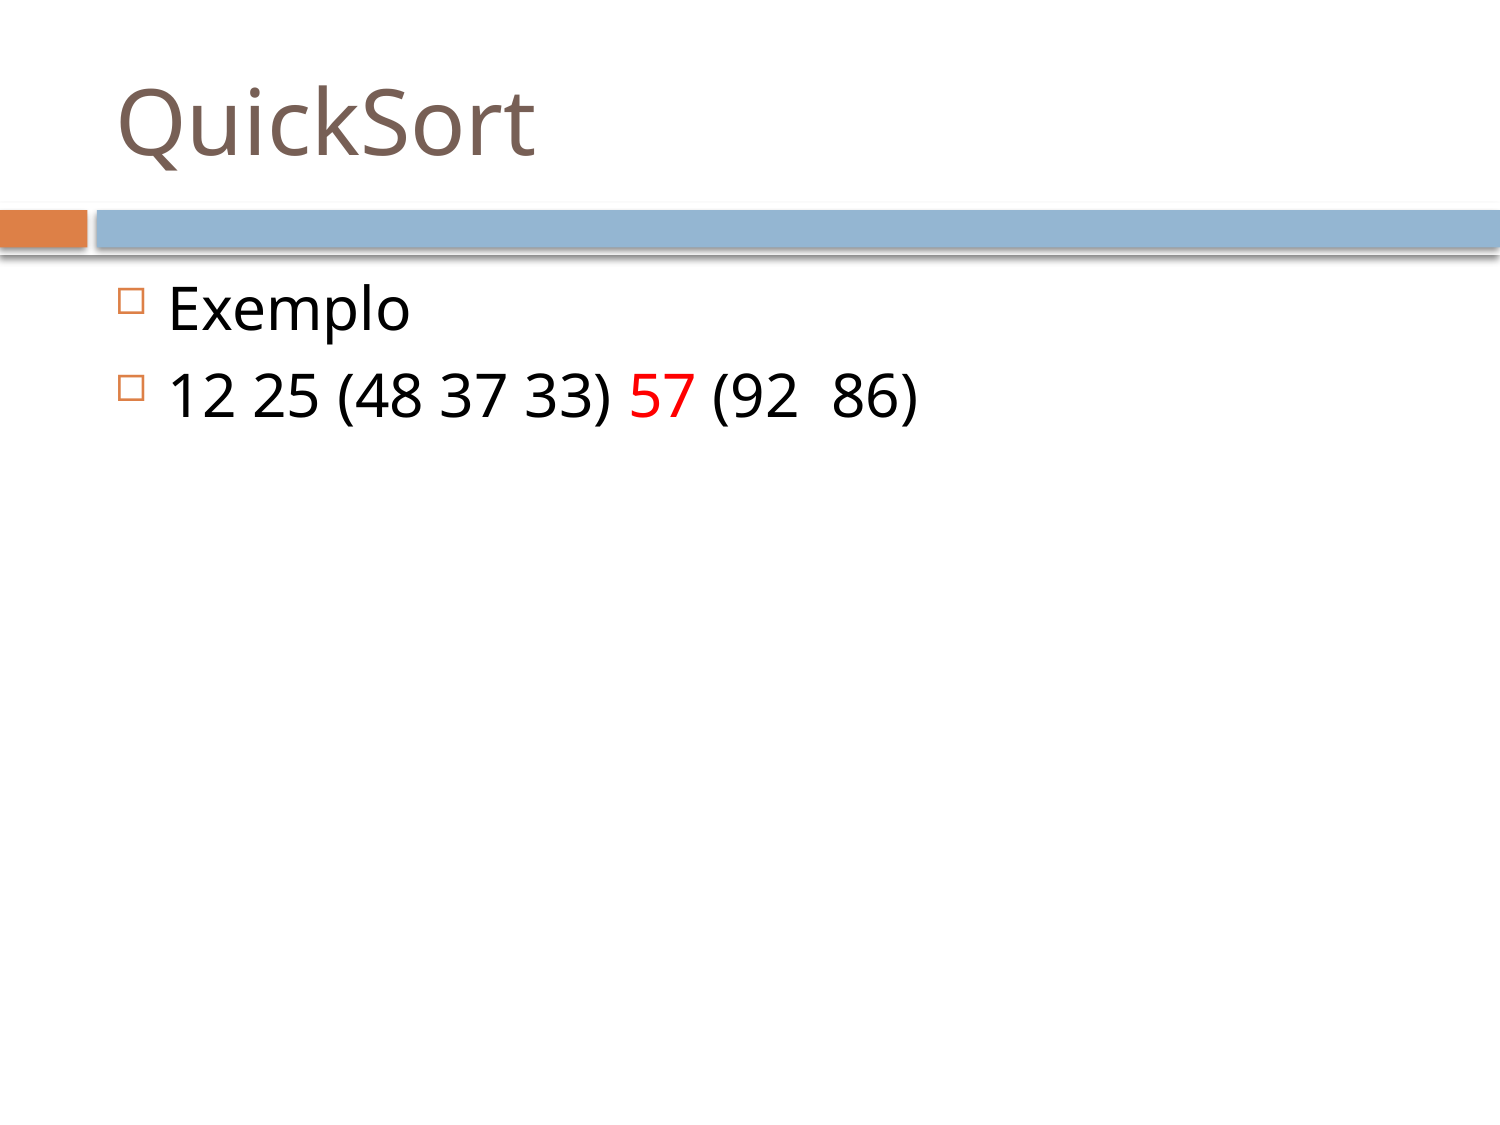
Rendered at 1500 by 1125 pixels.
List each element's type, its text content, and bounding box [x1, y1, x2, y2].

list Exemplo 12 25 (48 37 33) 57 (92 86) [100, 262, 1438, 1000]
title QuickSort [100, 37, 1438, 200]
